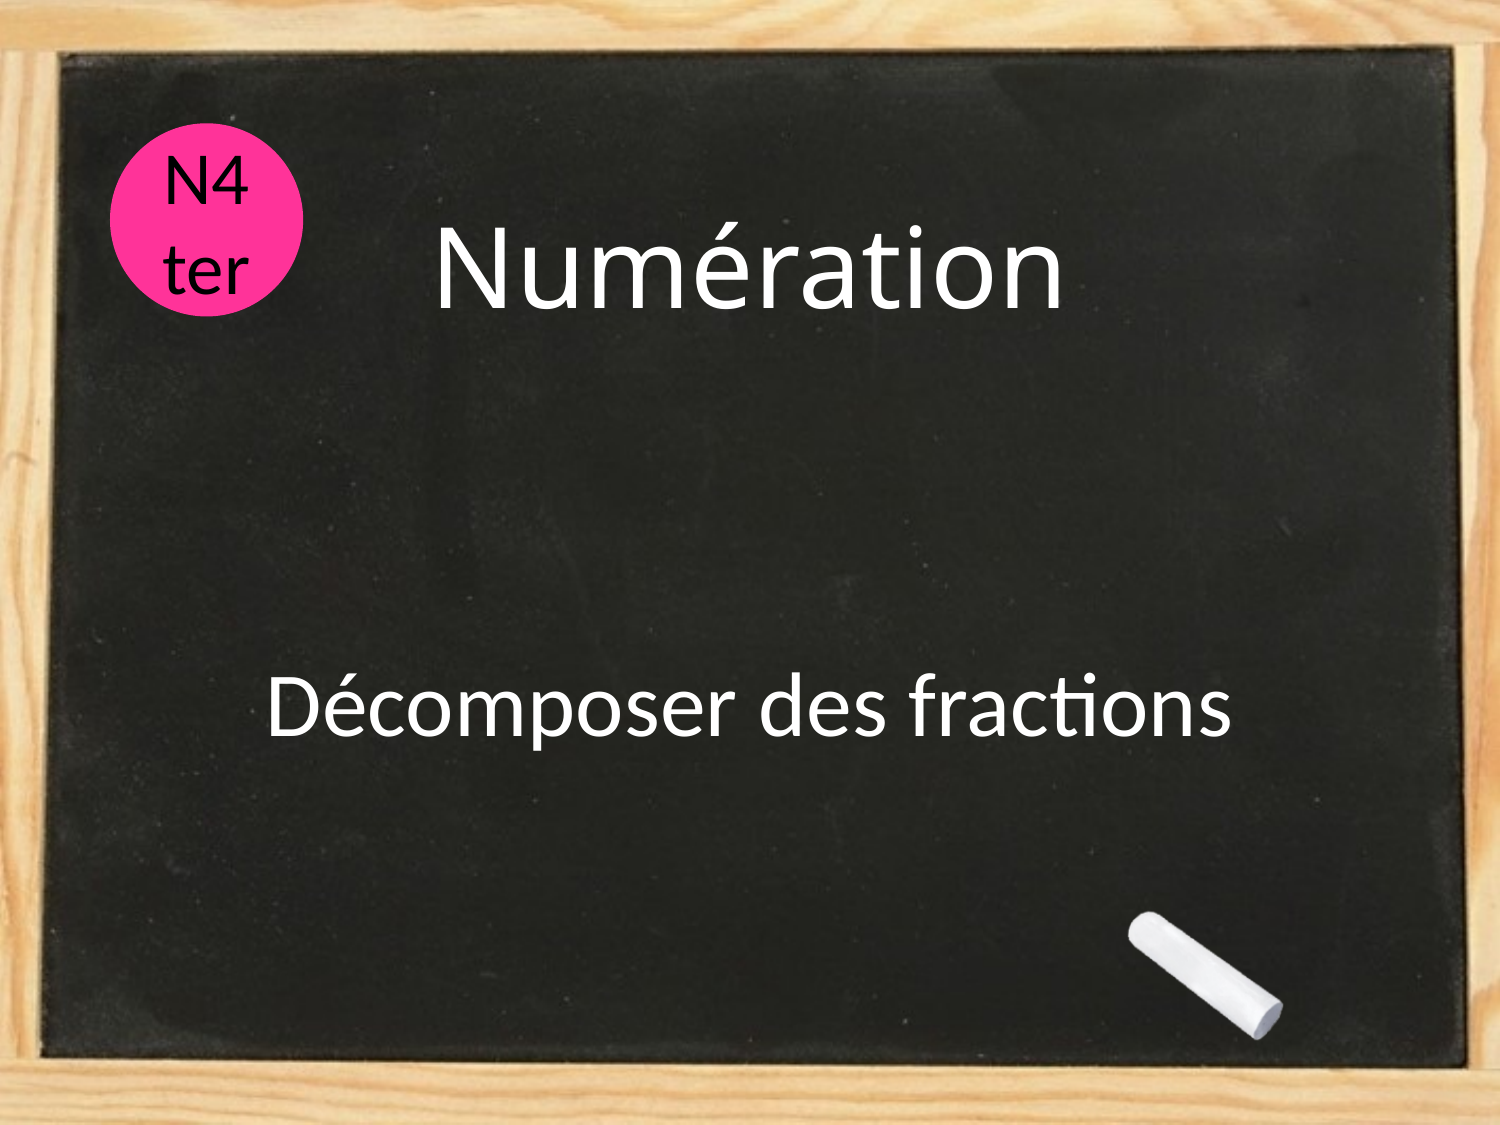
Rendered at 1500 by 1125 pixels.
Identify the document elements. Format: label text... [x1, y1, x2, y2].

title Numération [112, 90, 1388, 438]
text_box N4 ter [109, 123, 304, 317]
picture [0, 0, 1500, 1125]
subtitle Décomposer des fractions [147, 637, 1353, 988]
